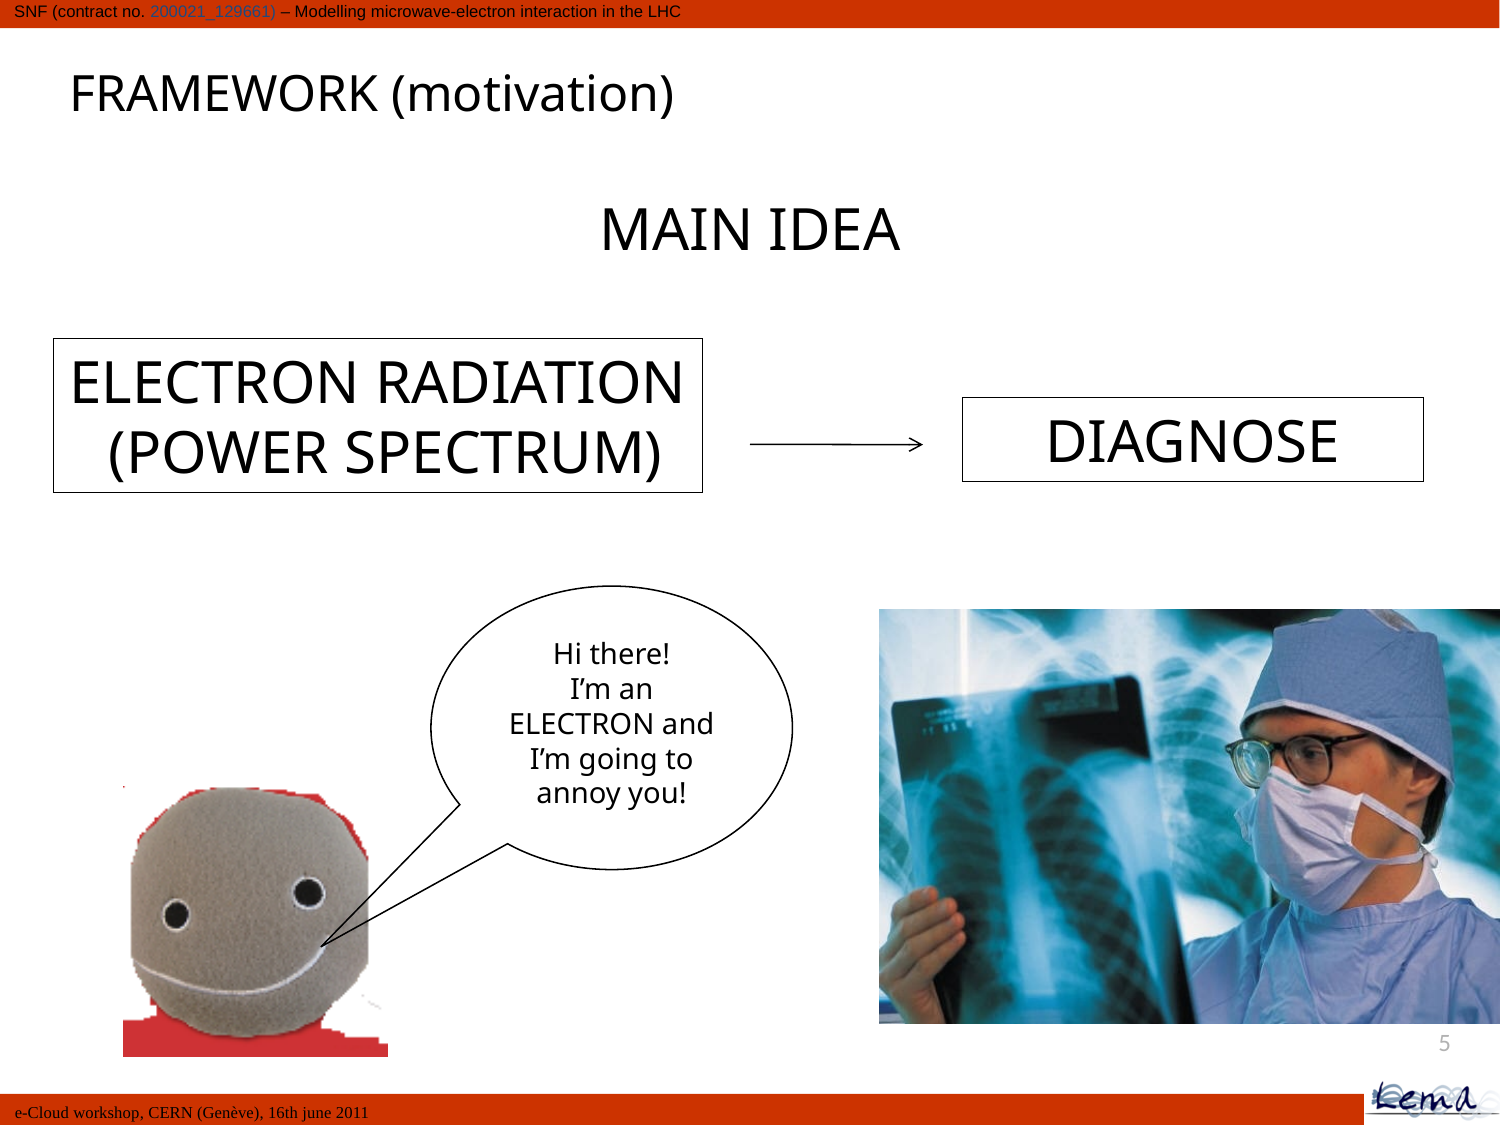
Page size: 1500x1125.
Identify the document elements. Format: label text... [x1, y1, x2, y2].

picture [123, 786, 388, 1057]
text_box ELECTRON RADIATION (POWER SPECTRUM) [53, 338, 703, 493]
picture [1364, 1079, 1500, 1125]
text_box MAIN IDEA [513, 184, 987, 270]
slide_number 5 [1399, 1033, 1467, 1072]
text_box DIAGNOSE [962, 397, 1424, 482]
picture [879, 609, 1500, 1025]
text_box Hi there! I’m an ELECTRON and I’m going to annoy you! [392, 586, 793, 908]
text_box FRAMEWORK (motivation) [41, 54, 703, 130]
